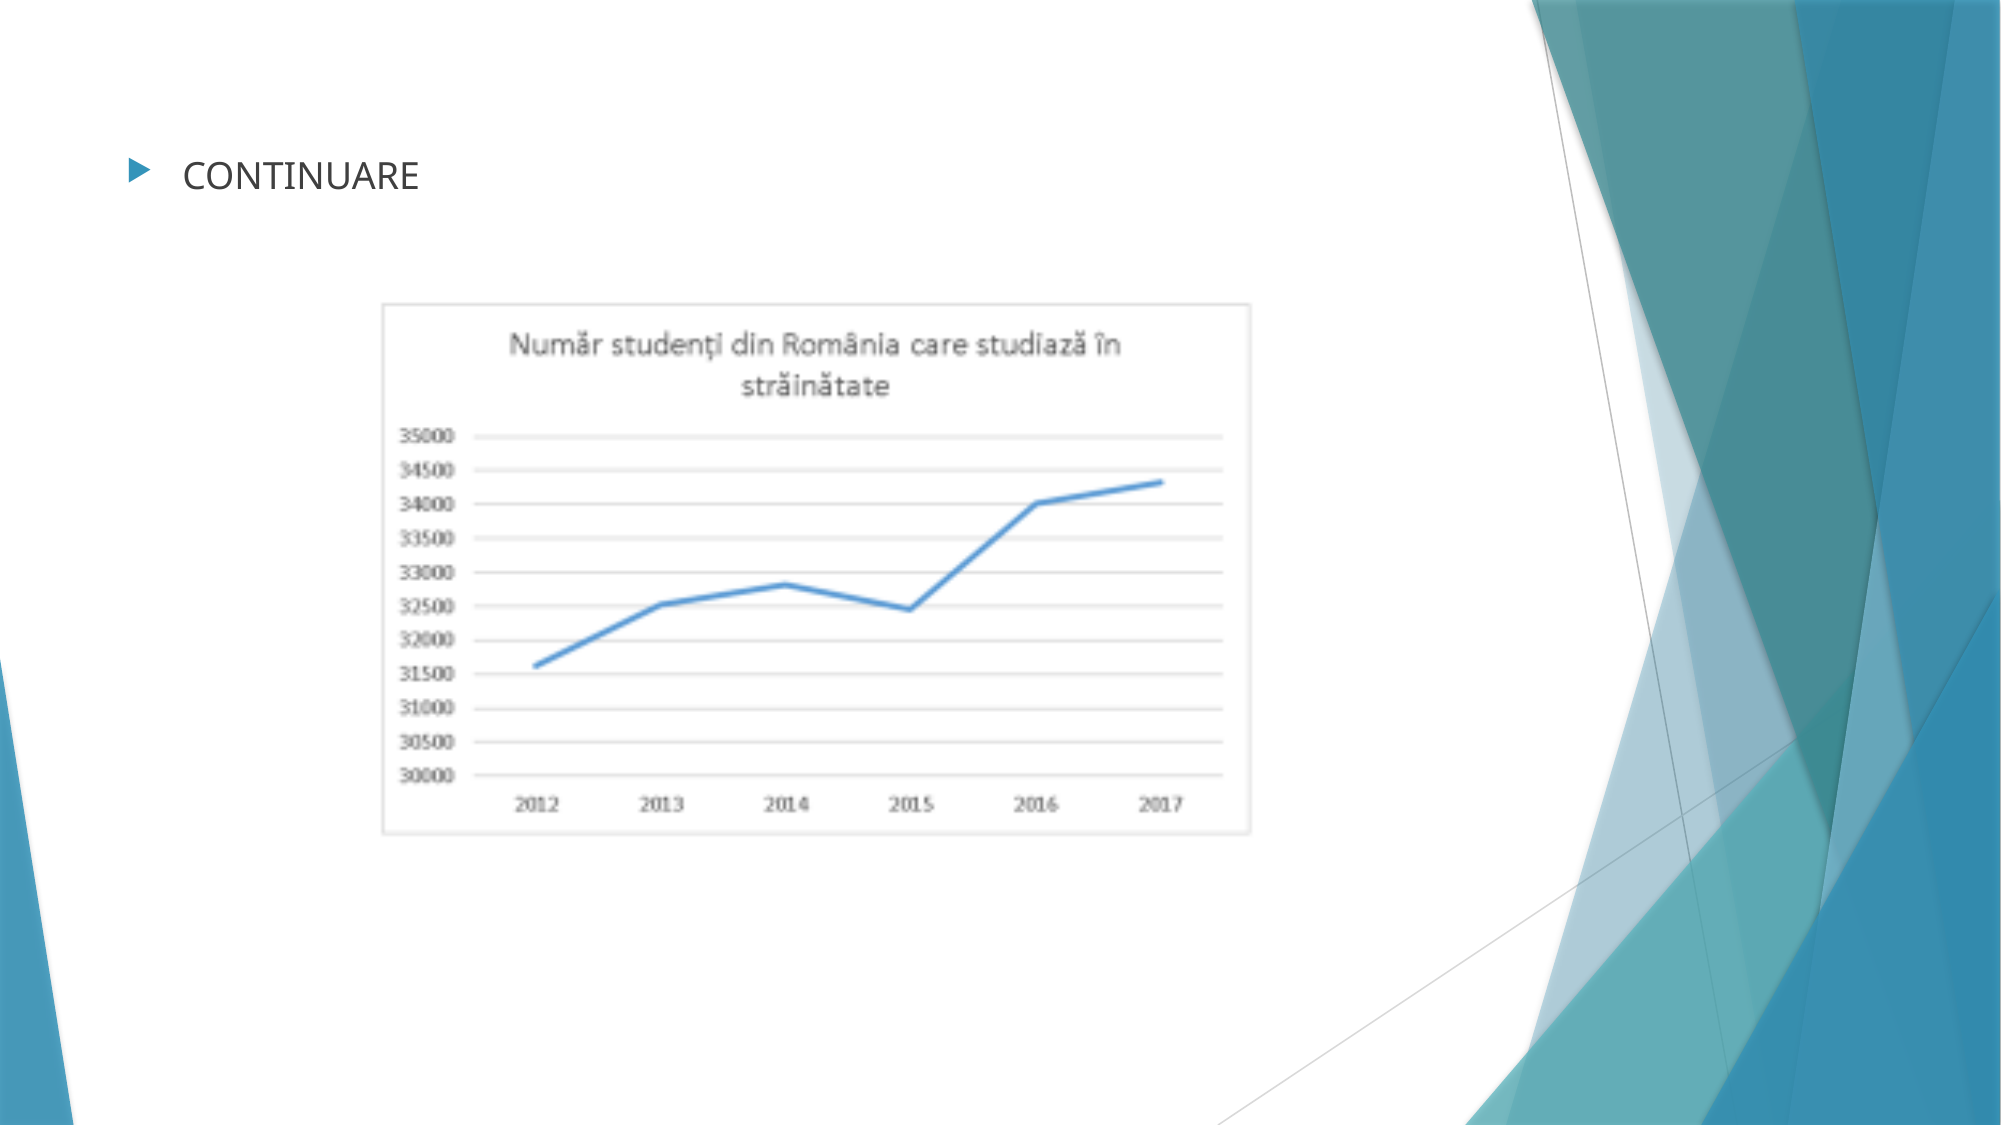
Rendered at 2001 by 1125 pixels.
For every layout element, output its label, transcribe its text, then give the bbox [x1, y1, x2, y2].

picture [361, 282, 1272, 854]
list CONTINUARE [111, 144, 1522, 992]
